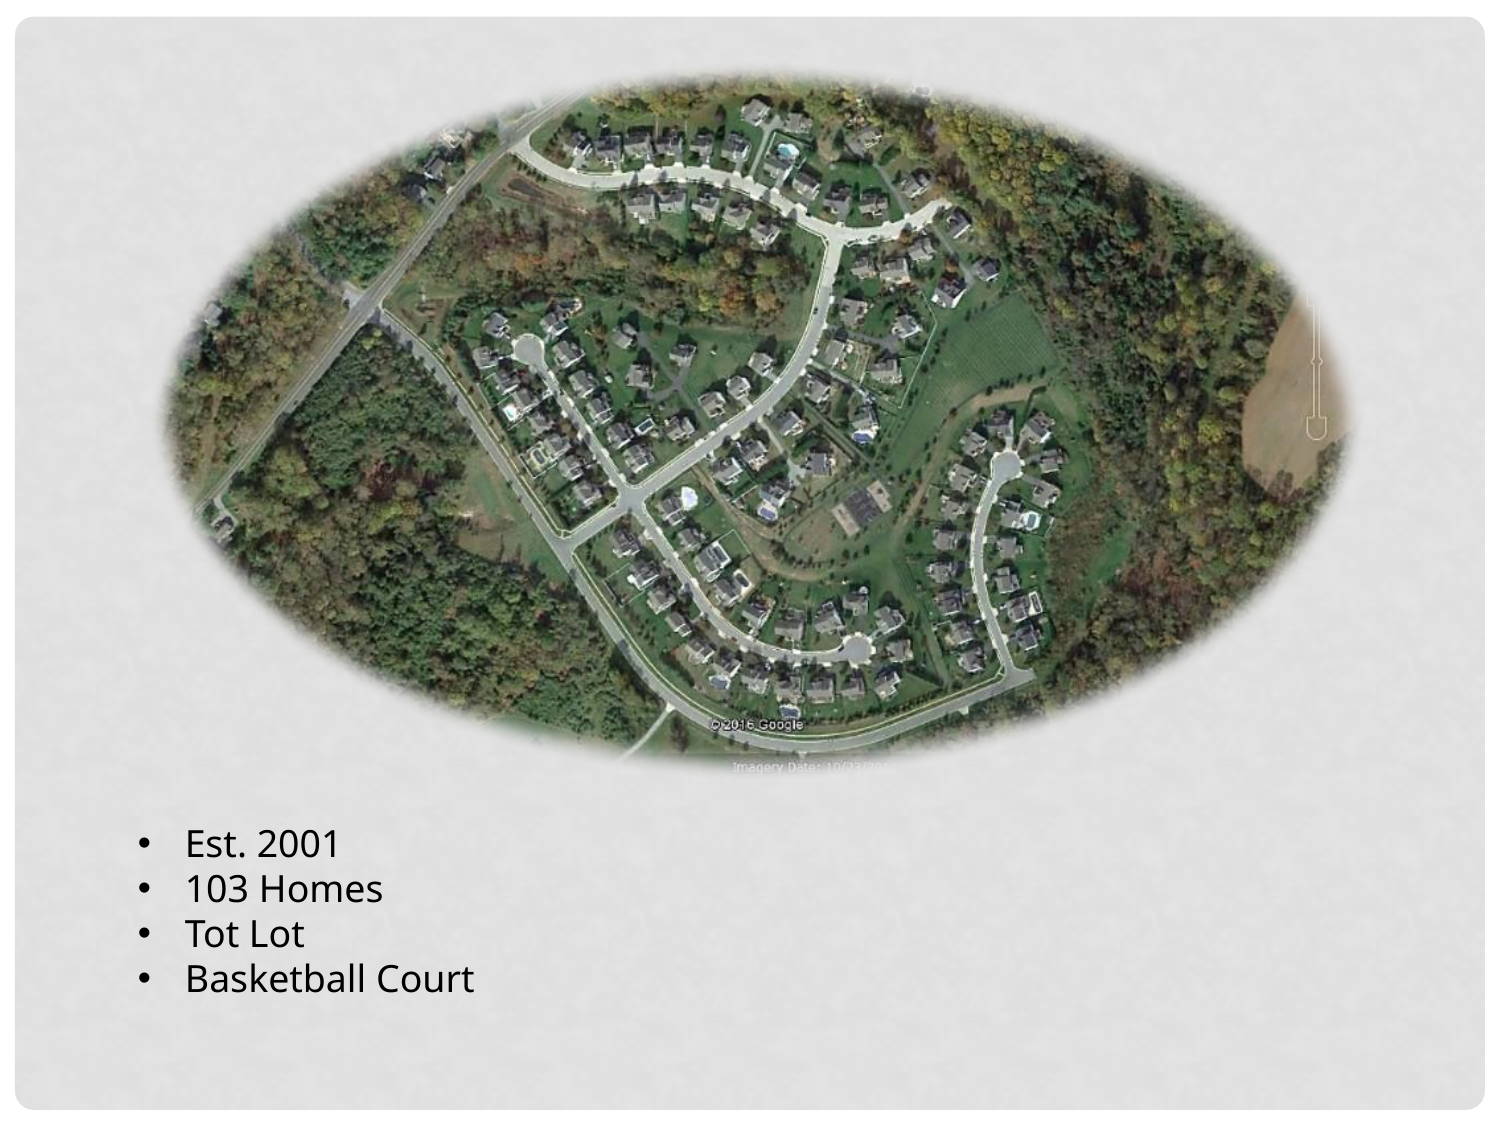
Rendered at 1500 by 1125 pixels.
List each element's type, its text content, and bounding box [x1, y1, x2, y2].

text_box Est. 2001 103 Homes Tot Lot Basketball Court [123, 812, 838, 1053]
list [149, 62, 1365, 780]
